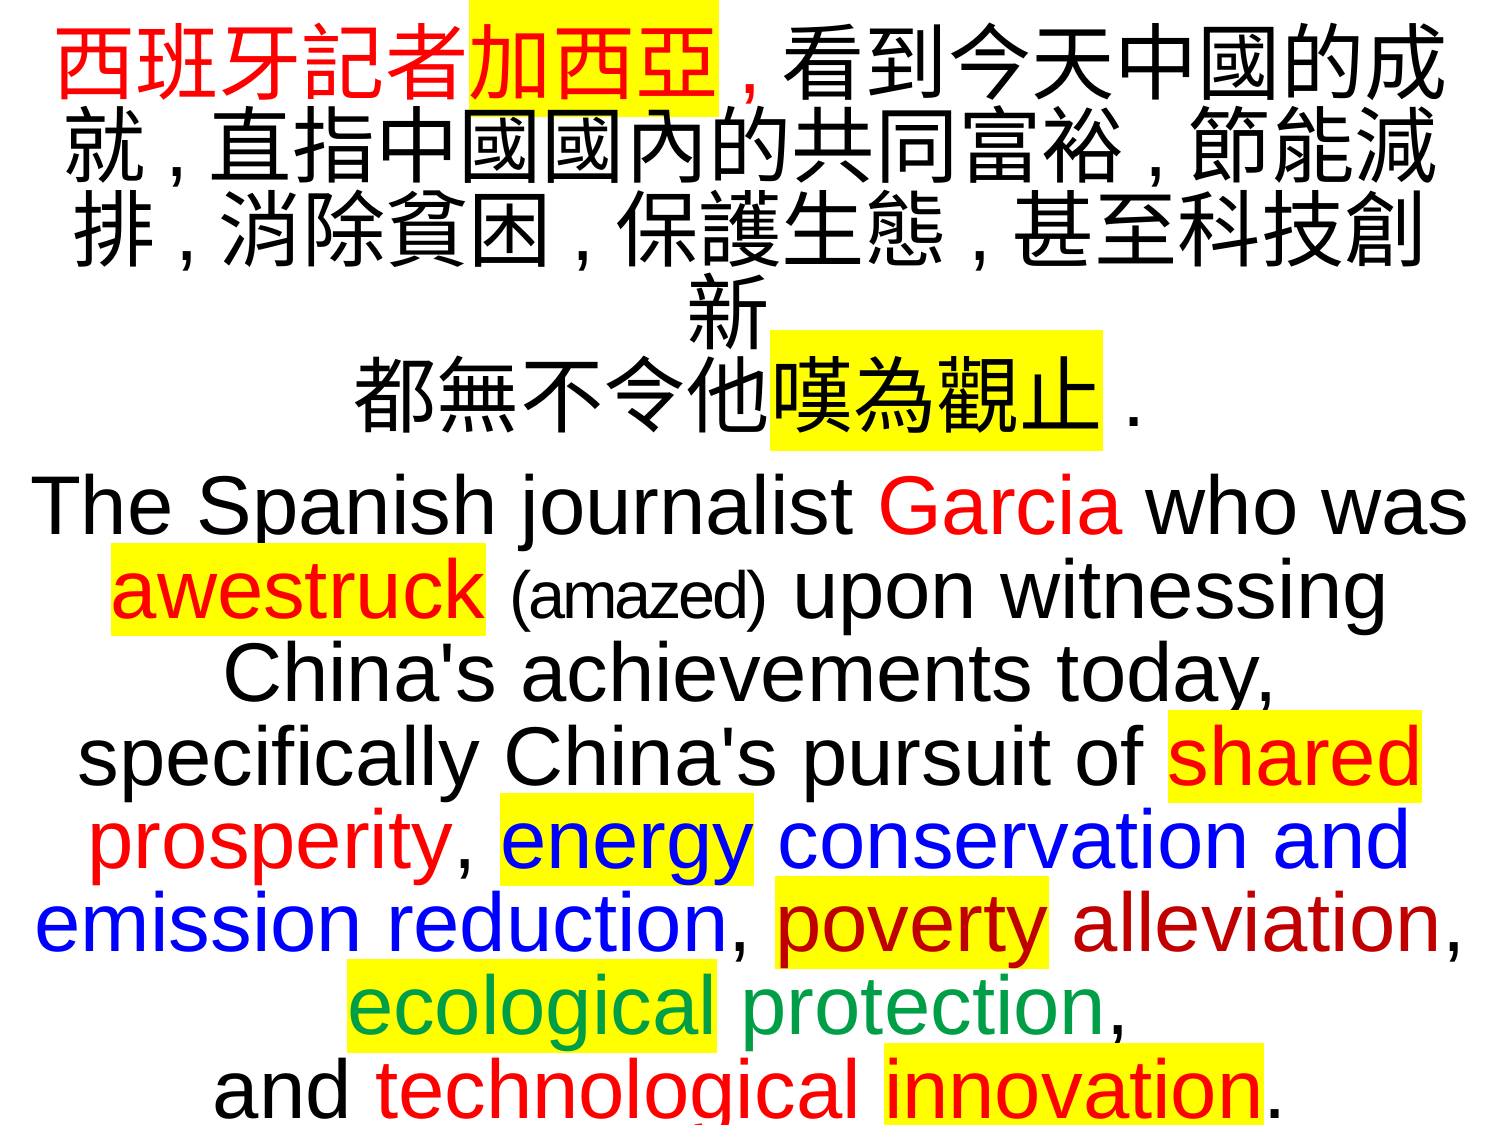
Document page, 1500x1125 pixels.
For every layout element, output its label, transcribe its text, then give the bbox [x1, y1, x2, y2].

subtitle 西班牙記者加西亞,看到今天中國的成就,直指中國國內的共同富裕,節能減排,消除貧困,保護生態,甚至科技創新, 都無不令他嘆為觀止. The Spanish journalist Garcia who was awestruck (amazed) upon witnessing China's achievements today, specifically China's pursuit of shared prosperity, energy conservation and emission reduction, poverty alleviation, ecological protection, and technological innovation. [0, 19, 1500, 1125]
